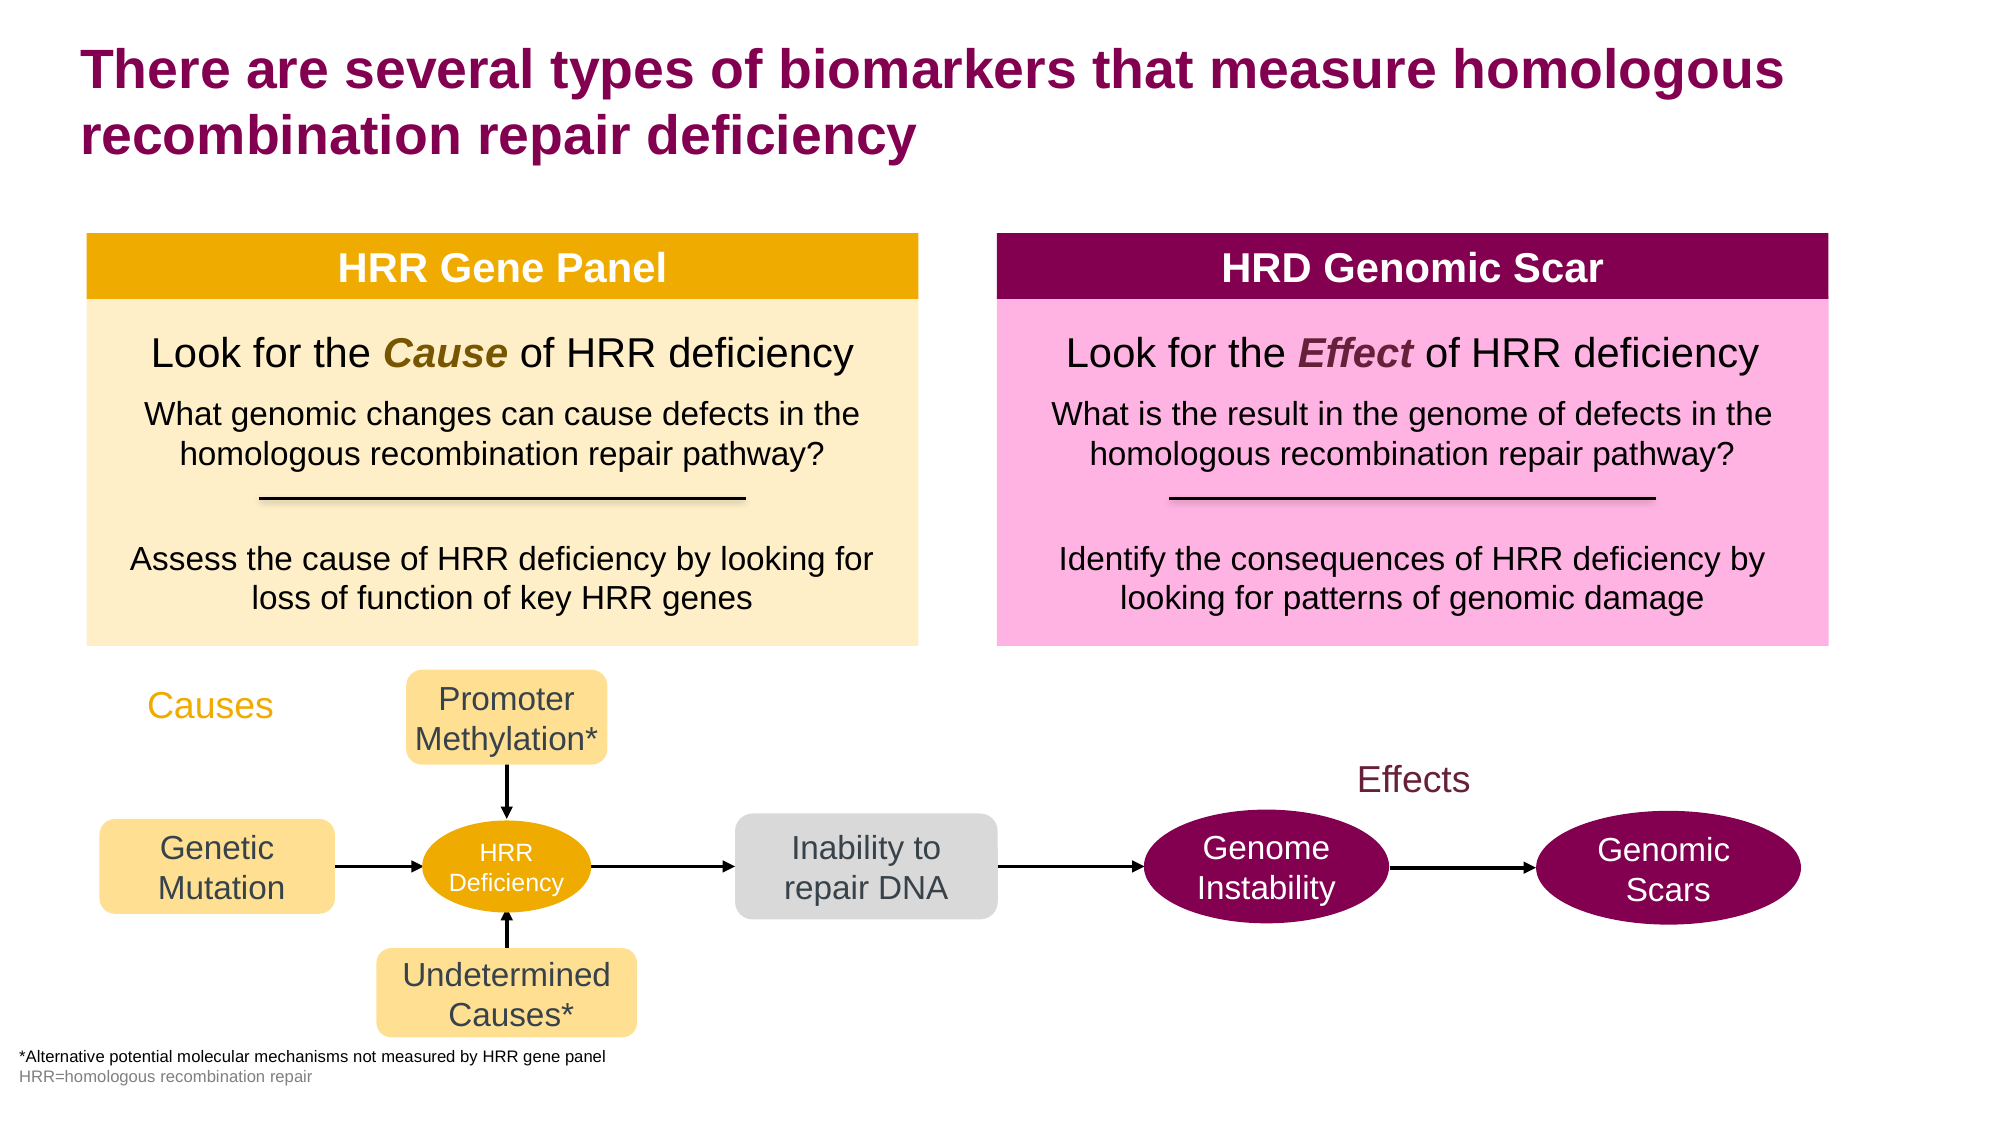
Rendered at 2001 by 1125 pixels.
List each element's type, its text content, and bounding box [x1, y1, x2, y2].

text_box HRD Genomic Scar [995, 231, 1831, 301]
text_box HRR Gene Panel [85, 231, 920, 301]
footer *Alternative potential molecular mechanisms not measured by HRR gene panel HRR=homologous recombination repair [4, 1051, 1379, 1093]
title There are several types of biomarkers that measure homologous recombination repair deficiency [68, 26, 1820, 172]
text_box Look for the Cause of HRR deficiency What genomic changes can cause defects in the homologous recombination repair pathway? Assess the cause of HRR deficiency by looking for loss of function of key HRR genes [86, 301, 919, 646]
text_box Look for the Effect of HRR deficiency What is the result in the genome of defects in the homologous recombination repair pathway? Identify the consequences of HRR deficiency by looking for patterns of genomic damage [996, 301, 1829, 646]
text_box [99, 669, 1802, 1038]
